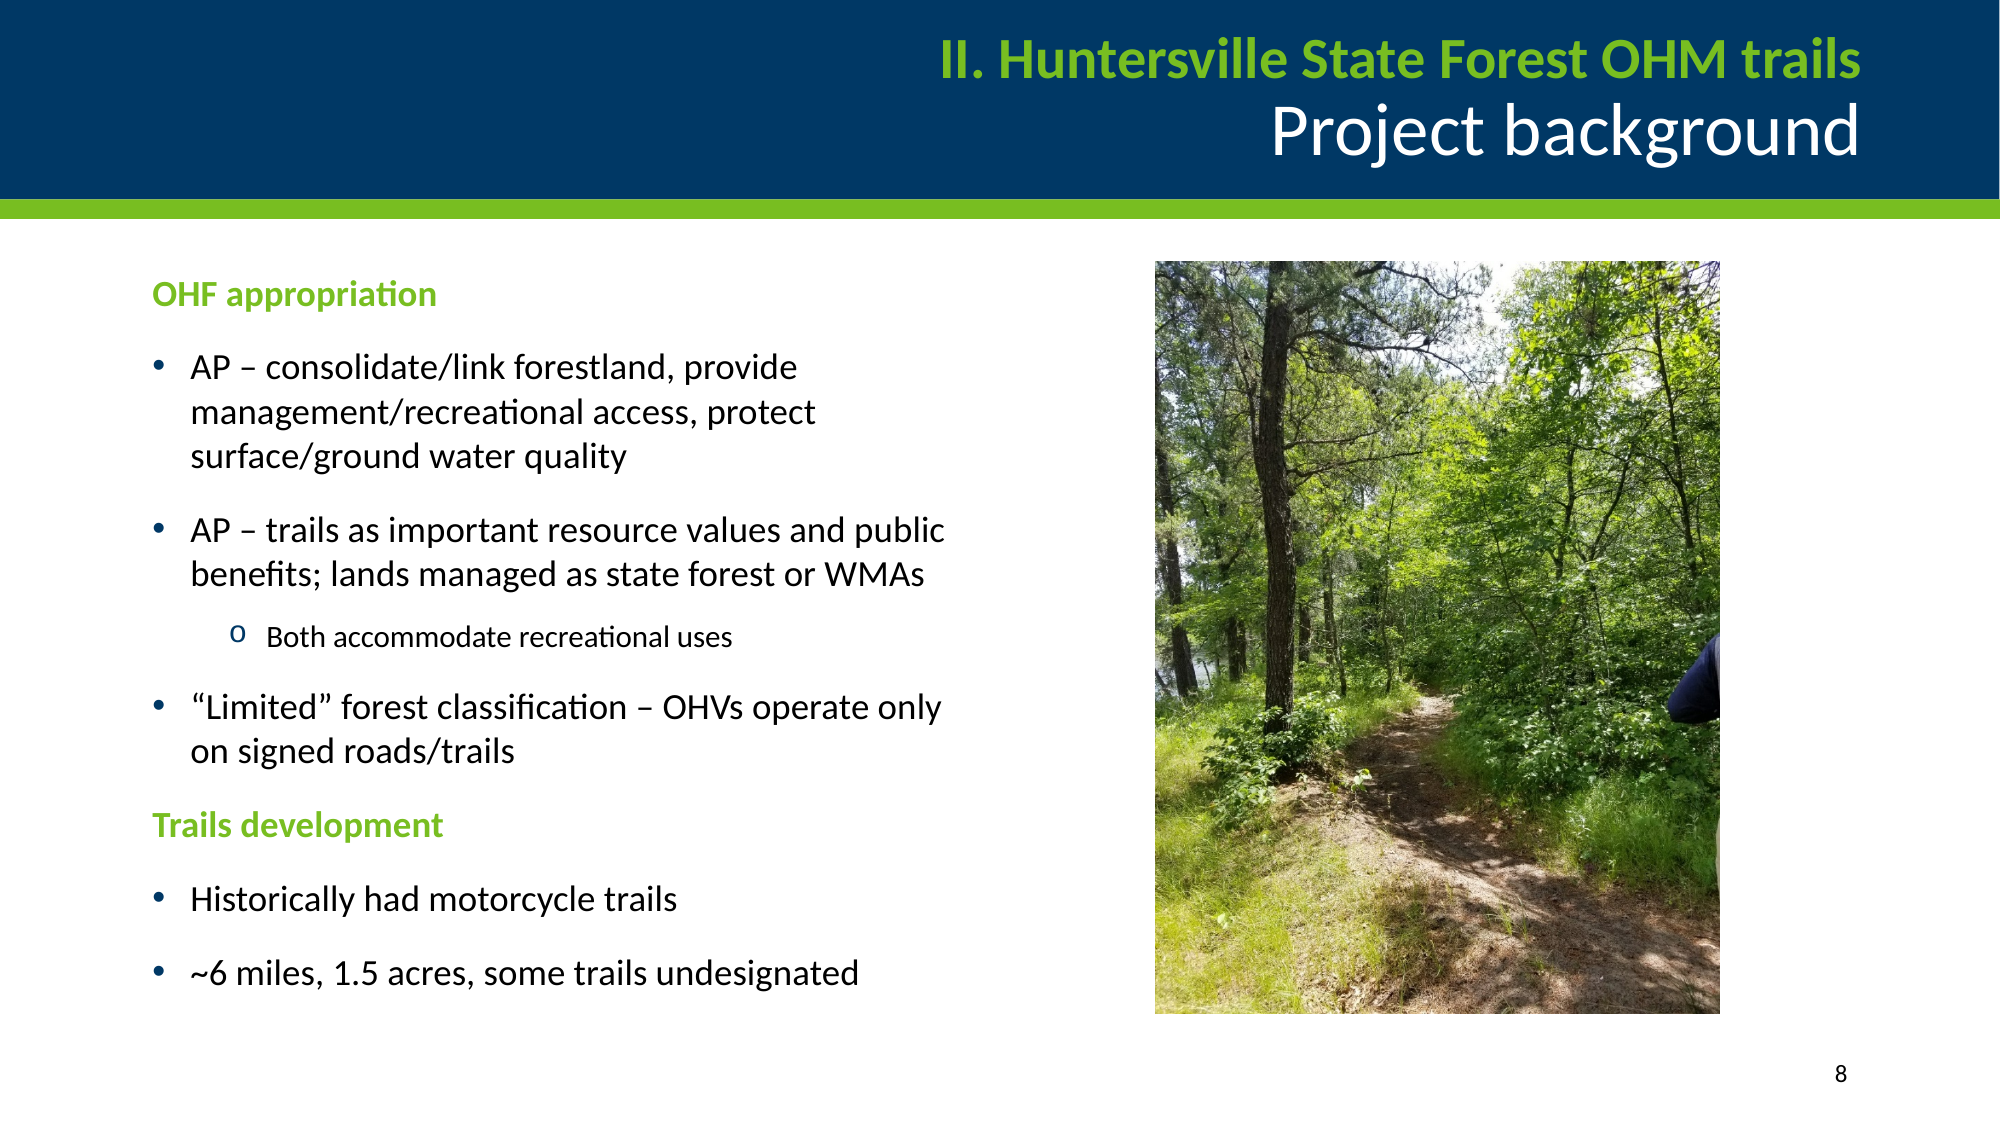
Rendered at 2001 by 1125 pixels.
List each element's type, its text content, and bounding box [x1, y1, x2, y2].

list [1155, 261, 1720, 1014]
list OHF appropriation AP – consolidate/link forestland, provide management/recreational access, protect surface/ground water quality AP – trails as important resource values and public benefits; lands managed as state forest or WMAs Both accommodate recreational uses “Limited” forest classification – OHVs operate only on signed roads/trails Trails development Historically had motorcycle trails ~6 miles, 1.5 acres, some trails undesignated [137, 261, 988, 1014]
title II. Huntersville State Forest OHM trails Project background [137, 0, 1863, 200]
slide_number 8 [1622, 1042, 1863, 1103]
